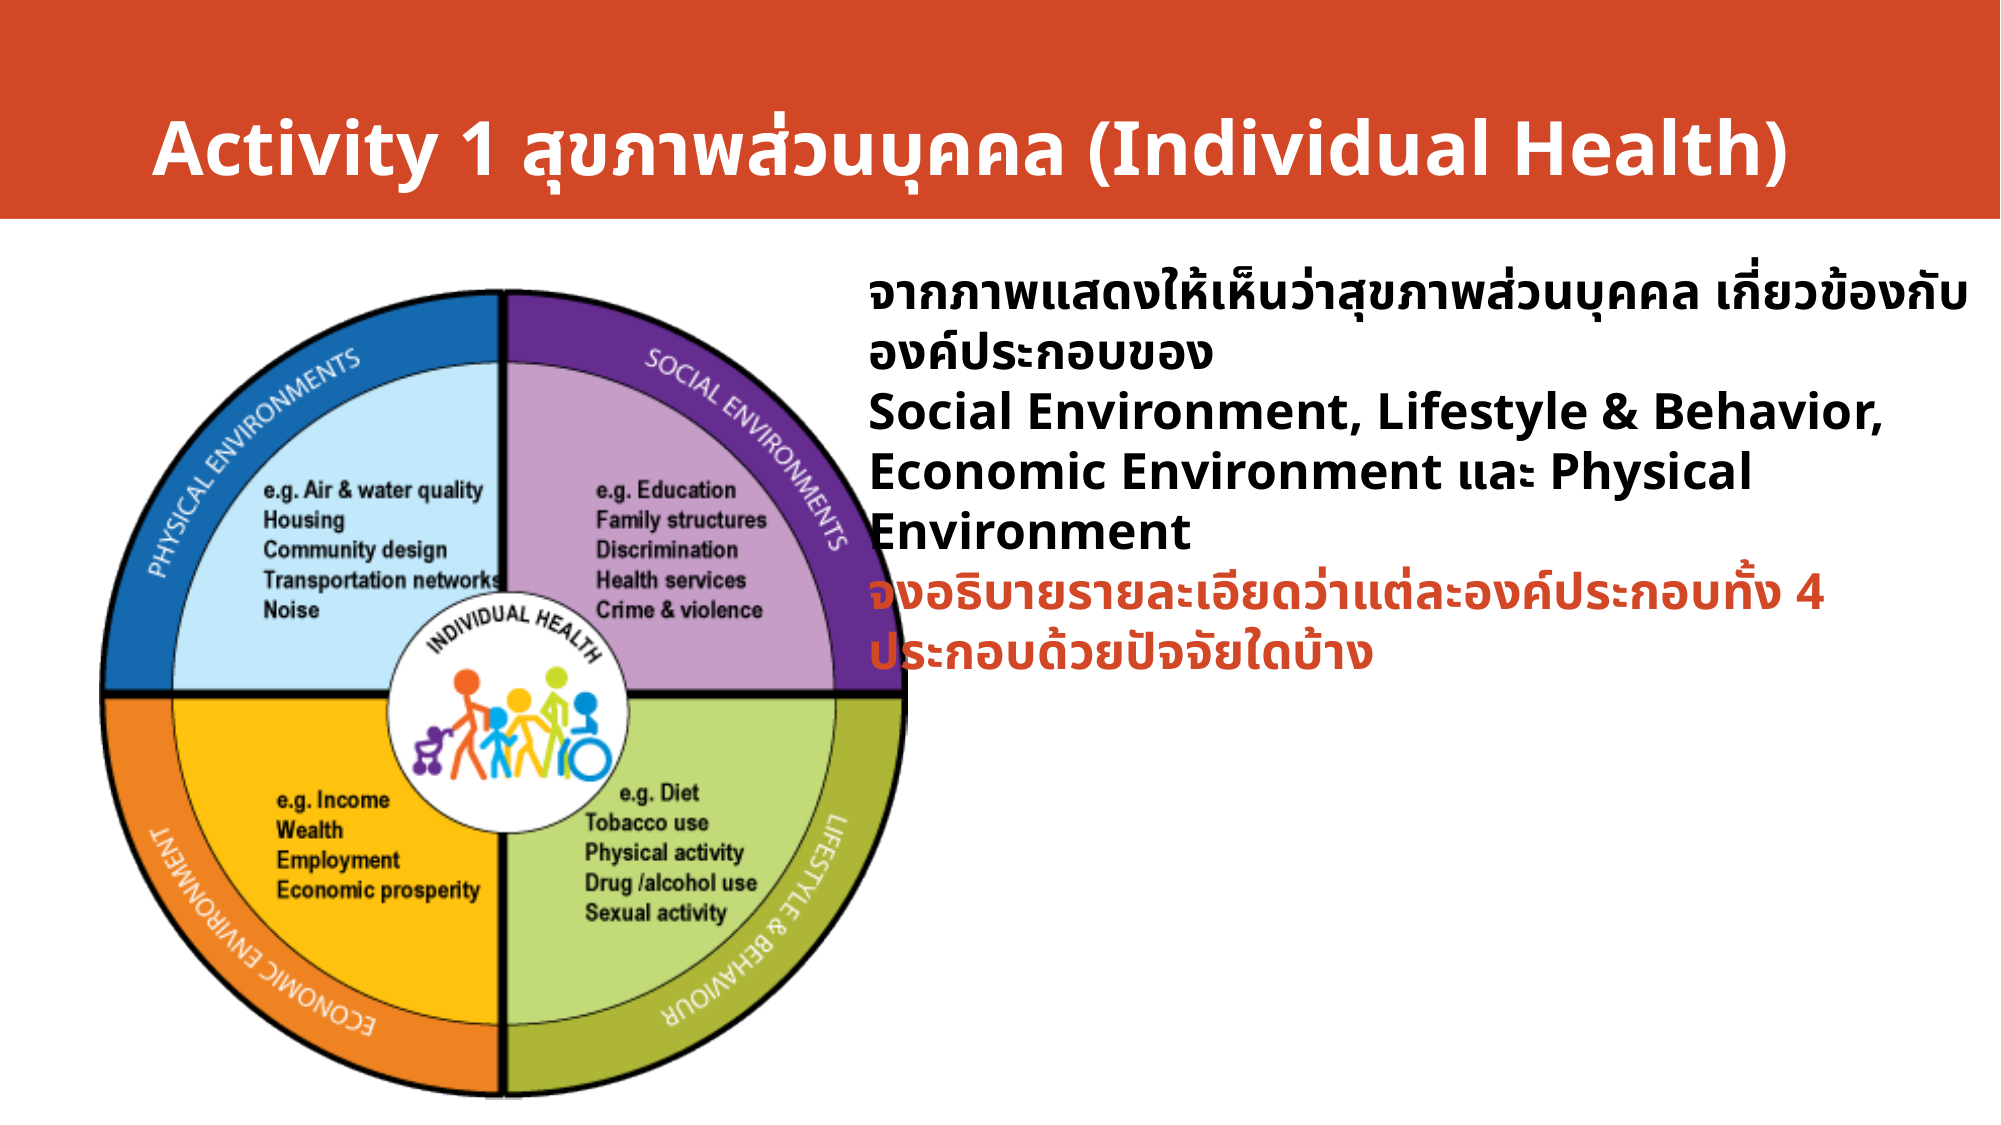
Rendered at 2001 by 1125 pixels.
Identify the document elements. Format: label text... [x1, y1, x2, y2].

text_box จากภาพแสดงให้เห็นว่าสุขภาพส่วนบุคคล เกี่ยวข้องกับองค์ประกอบของ Social Environment, Lifestyle & Behavior, Economic Environment และ Physical Environment จงอธิบายรายละเอียดว่าแต่ละองค์ประกอบทั้ง 4 ประกอบด้วยปัจจัยใดบ้าง [854, 252, 2000, 687]
title Activity 1 สุขภาพส่วนบุคคล (Individual Health) [99, 0, 1863, 199]
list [99, 288, 908, 1100]
